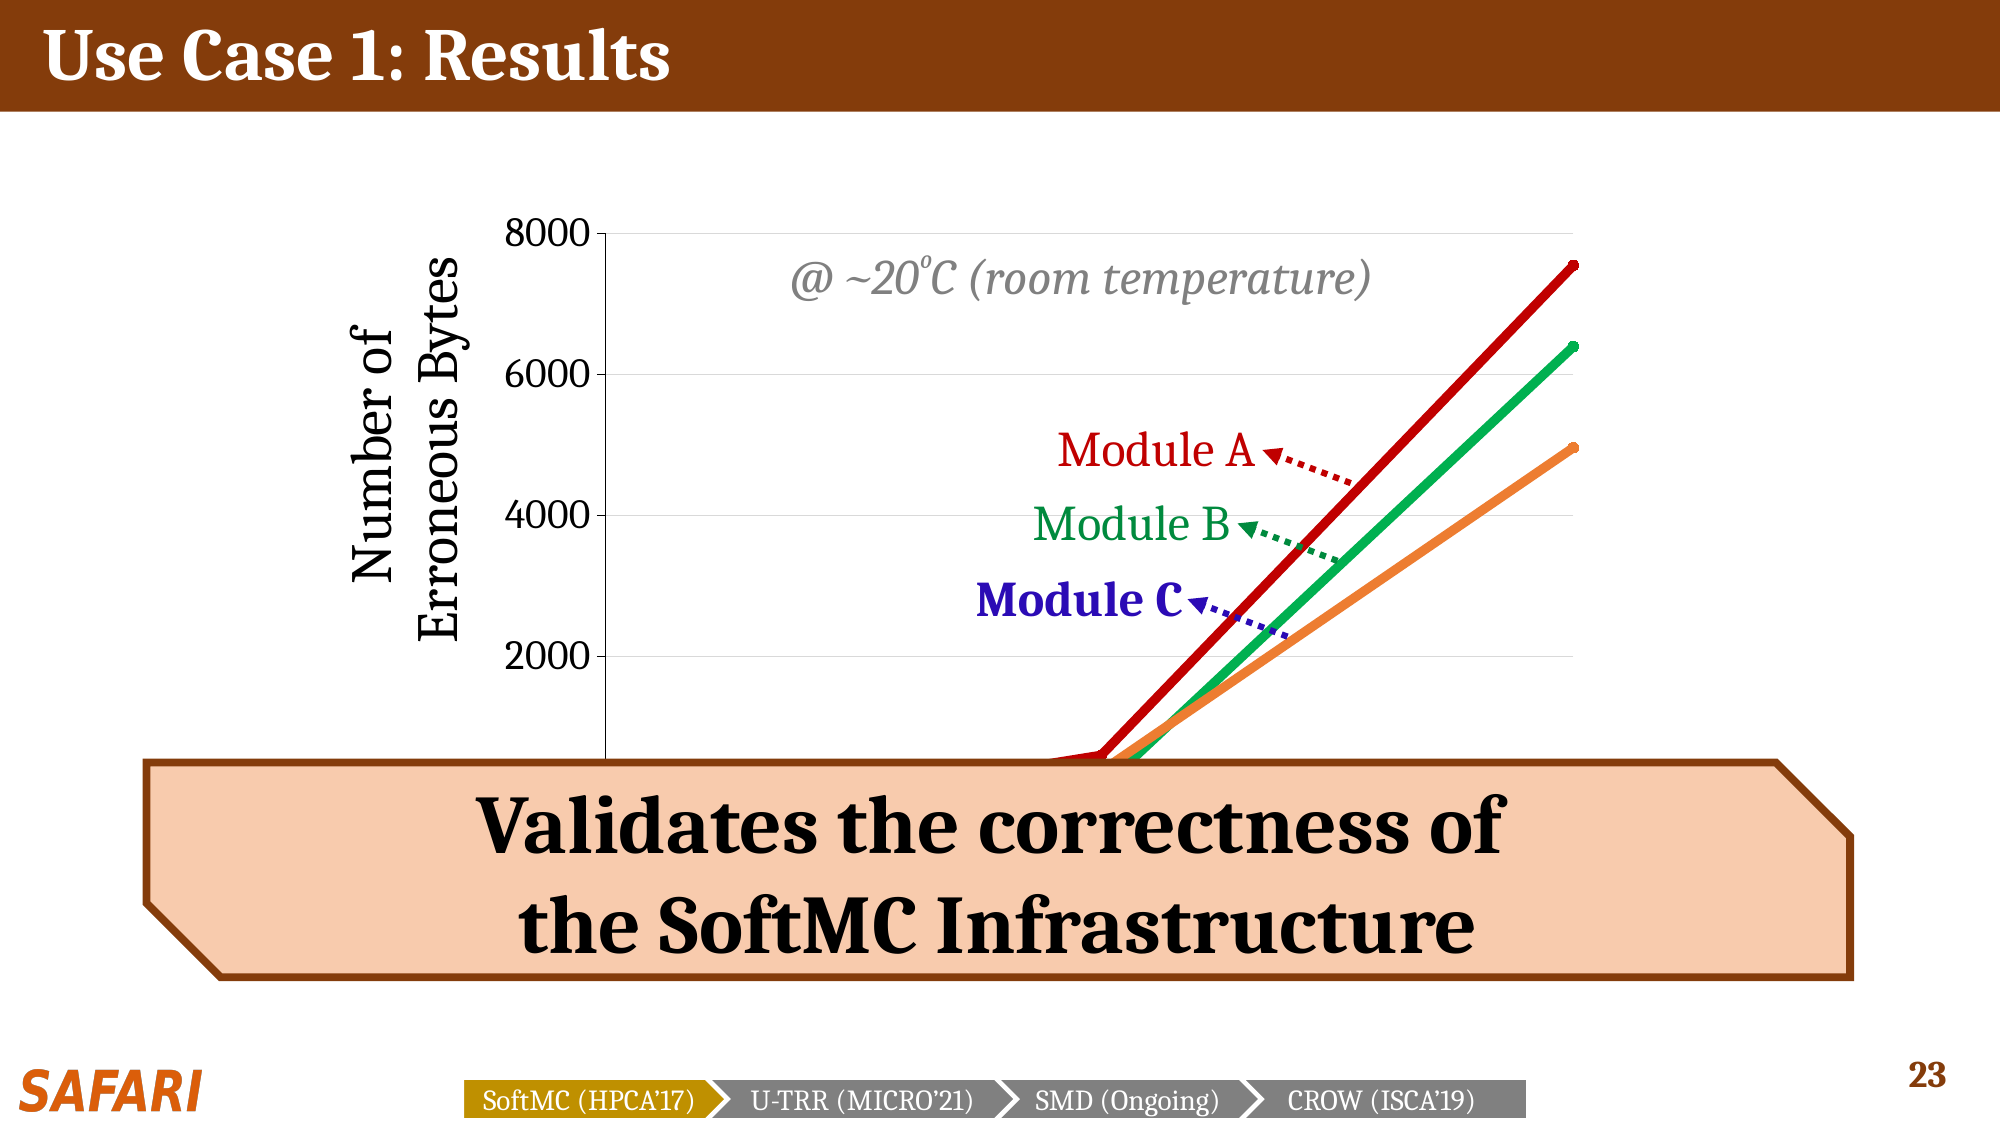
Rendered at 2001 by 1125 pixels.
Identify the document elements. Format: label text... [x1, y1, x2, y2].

picture [19, 1069, 202, 1112]
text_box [1262, 449, 1363, 488]
title Use Case 1: Results [0, 0, 2000, 112]
chart [299, 204, 1638, 950]
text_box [1187, 599, 1288, 637]
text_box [1237, 523, 1338, 561]
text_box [461, 1077, 1529, 1121]
text_box Validates the correctness of the SoftMC Infrastructure [145, 761, 1852, 979]
